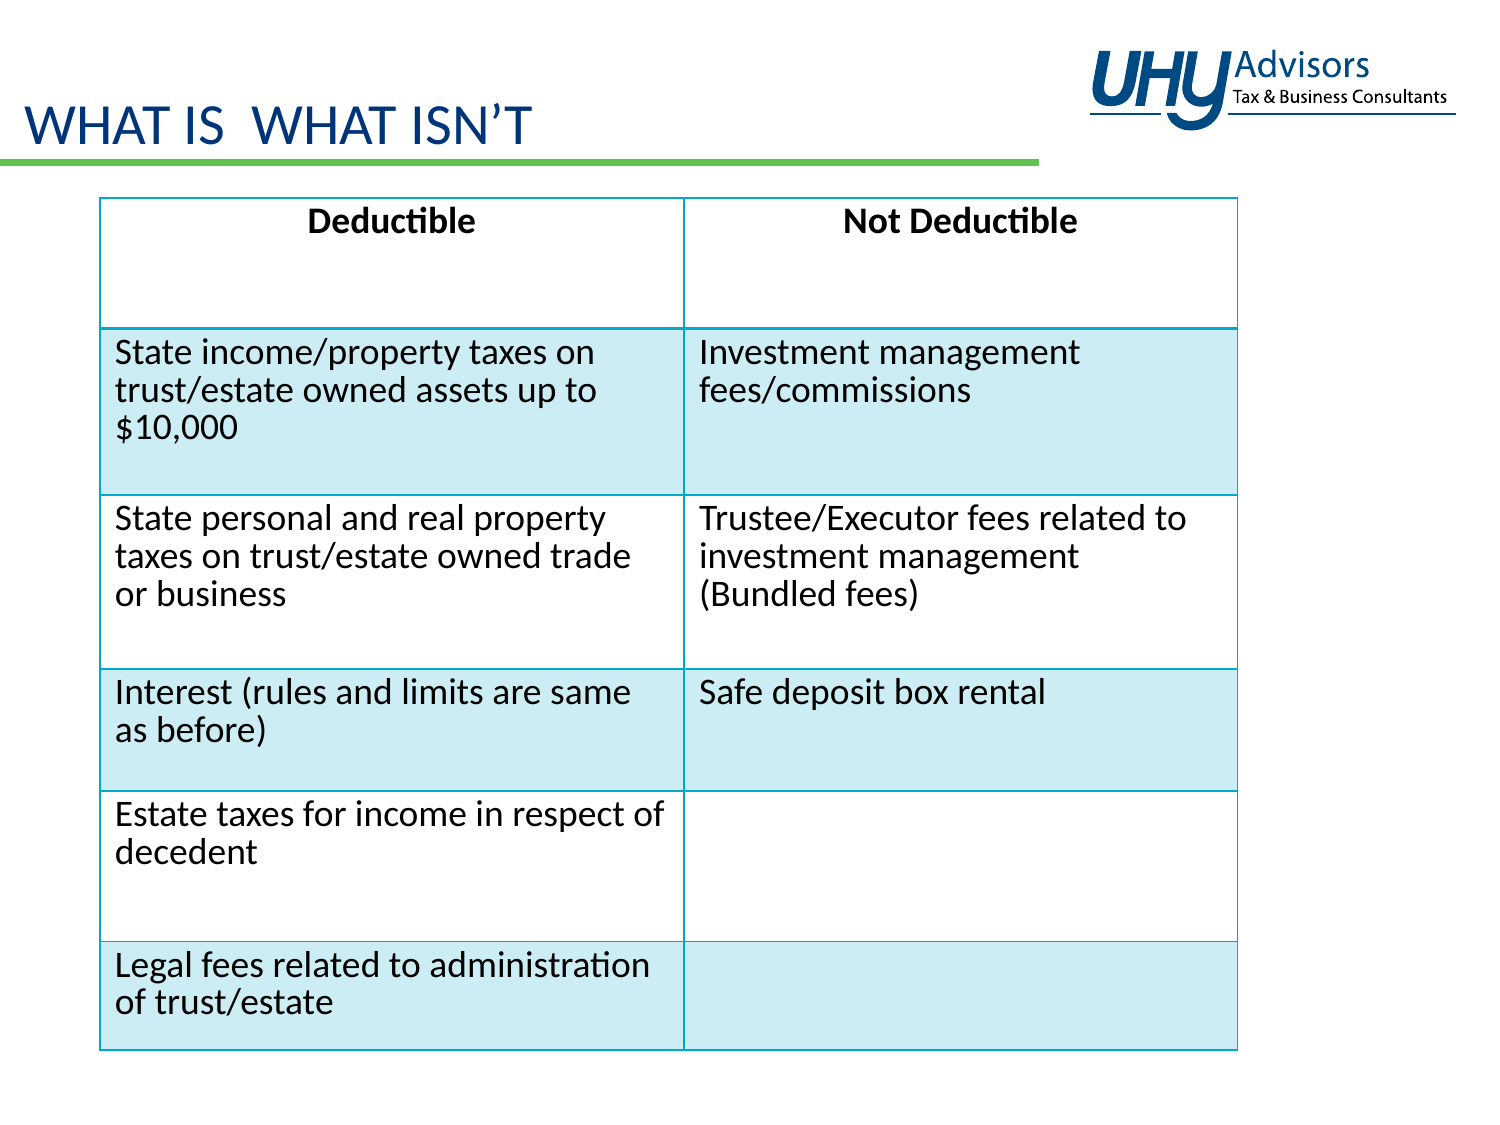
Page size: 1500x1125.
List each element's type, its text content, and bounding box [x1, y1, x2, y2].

table_cell State income/property taxes on trust/estate owned assets up to $10,000 [101, 330, 683, 494]
table_cell [685, 942, 1237, 1049]
table_cell Interest (rules and limits are same as before) [101, 670, 683, 790]
title what is WHAT ISN’T [24, 38, 1046, 157]
table_cell Estate taxes for income in respect of decedent [101, 792, 683, 941]
table_header Deductible [101, 199, 683, 327]
table_header Not Deductible [685, 199, 1237, 327]
table_cell State personal and real property taxes on trust/estate owned trade or business [101, 496, 683, 668]
table_cell Legal fees related to administration of trust/estate [101, 942, 683, 1049]
table_cell Investment management fees/commissions [685, 330, 1237, 494]
table_cell Trustee/Executor fees related to investment management (Bundled fees) [685, 496, 1237, 668]
table_cell Safe deposit box rental [685, 670, 1237, 790]
table_cell [685, 792, 1237, 941]
